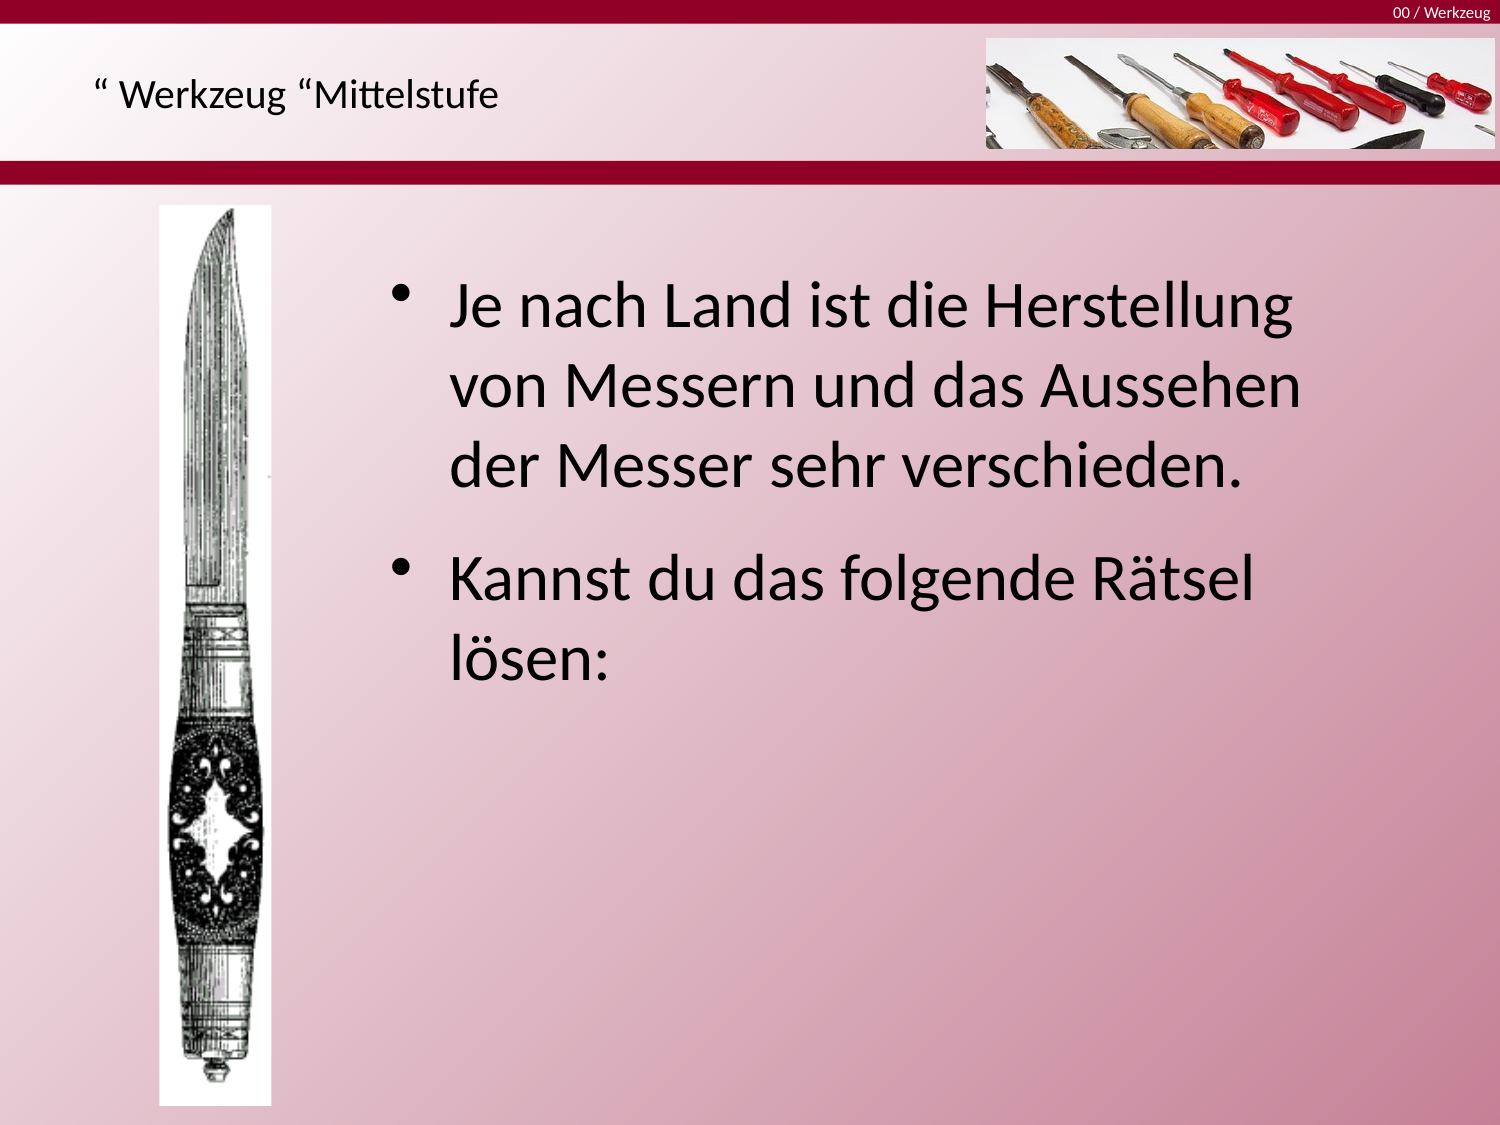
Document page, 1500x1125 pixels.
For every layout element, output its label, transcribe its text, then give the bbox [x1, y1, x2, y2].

picture [986, 38, 1495, 149]
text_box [159, 205, 272, 1107]
text_box Je nach Land ist die Herstellung von Messern und das Aussehen der Messer sehr verschieden. Kannst du das folgende Rätsel lösen: [375, 170, 1325, 702]
